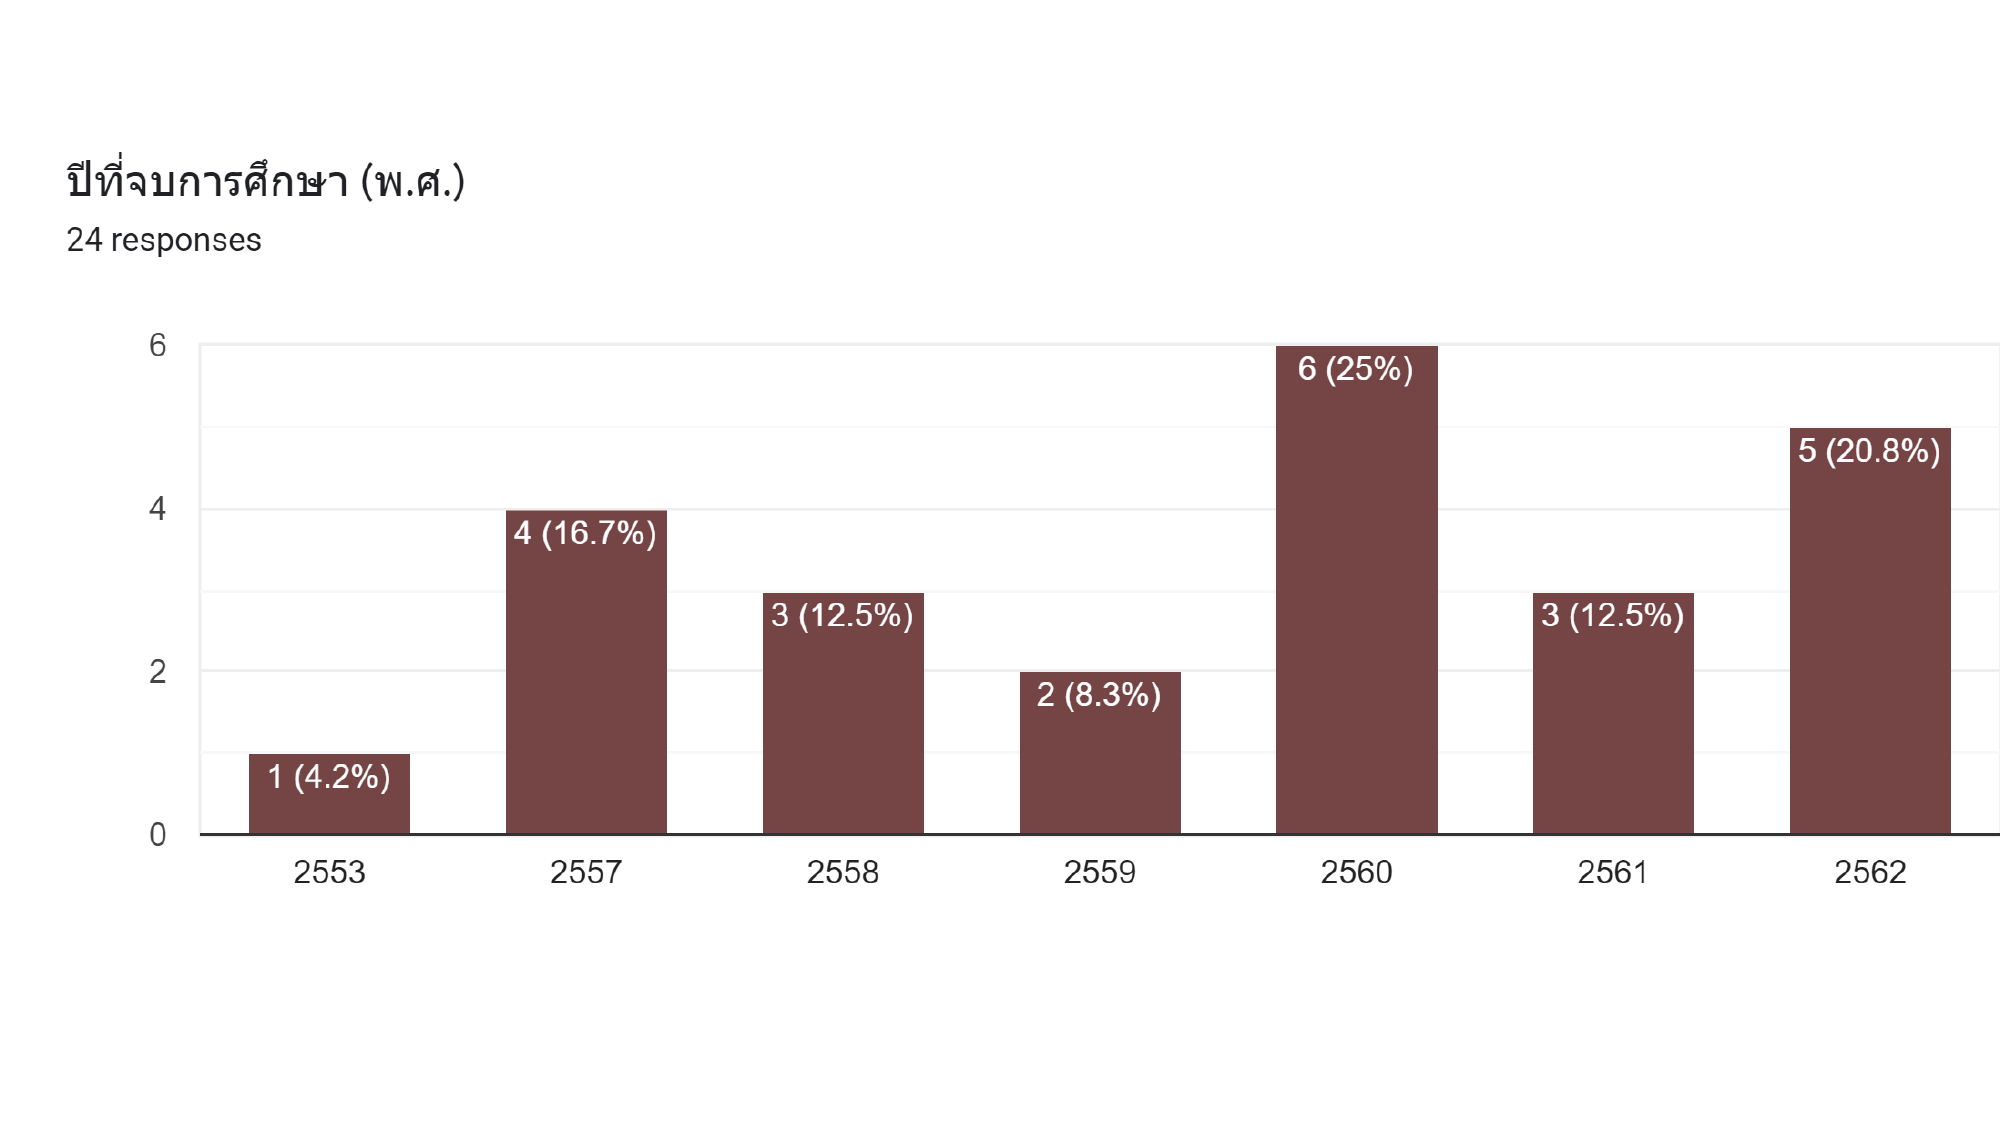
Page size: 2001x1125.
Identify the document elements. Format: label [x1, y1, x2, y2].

picture [0, 86, 2000, 1038]
